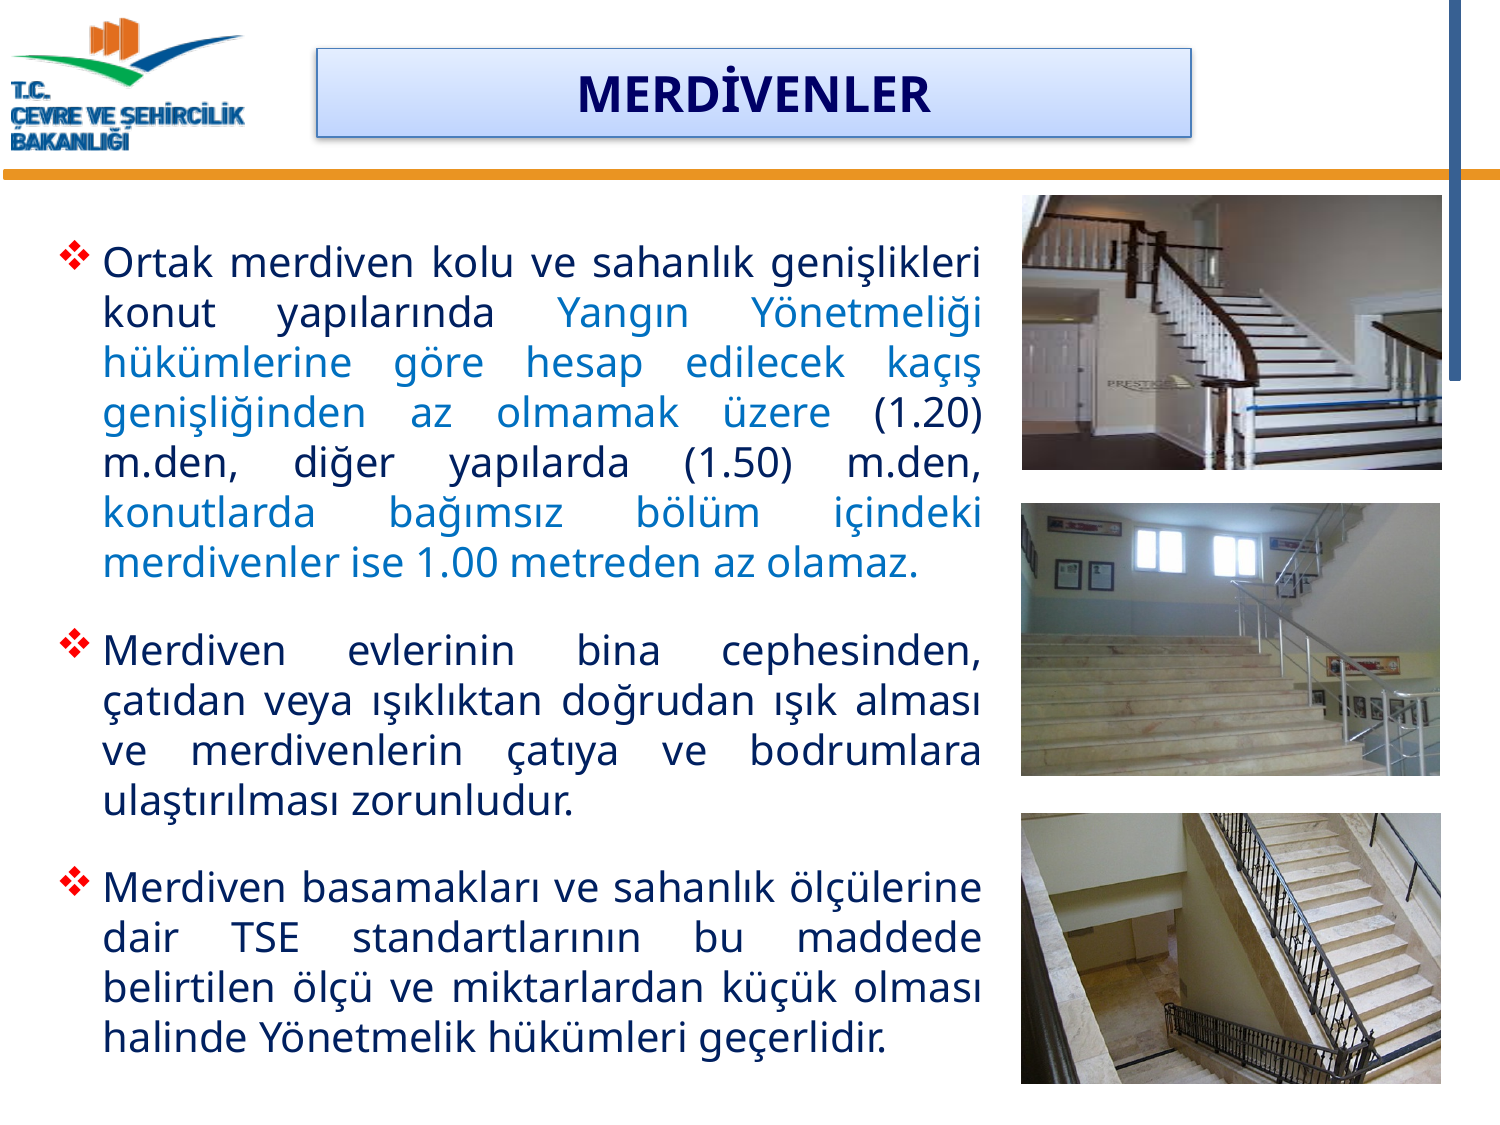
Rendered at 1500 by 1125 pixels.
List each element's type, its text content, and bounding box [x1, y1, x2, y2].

text_box Ortak merdiven kolu ve sahanlık genişlikleri konut yapılarında Yangın Yönetmeliği hükümlerine göre hesap edilecek kaçış genişliğinden az olmamak üzere (1.20) m.den, diğer yapılarda (1.50) m.den, konutlarda bağımsız bölüm içindeki merdivenler ise 1.00 metreden az olamaz. Merdiven evlerinin bina cephesinden, çatıdan veya ışıklıktan doğrudan ışık alması ve merdivenlerin çatıya ve bodrumlara ulaştırılması zorunludur. Merdiven basamakları ve sahanlık ölçülerine dair TSE standartlarının bu maddede belirtilen ölçü ve miktarlardan küçük olması halinde Yönetmelik hükümleri geçerlidir. [39, 193, 1000, 1071]
picture [11, 7, 245, 152]
picture [1022, 194, 1443, 470]
picture [1021, 813, 1442, 1084]
text_box MERDİVENLER [316, 48, 1192, 138]
picture [1021, 503, 1441, 776]
